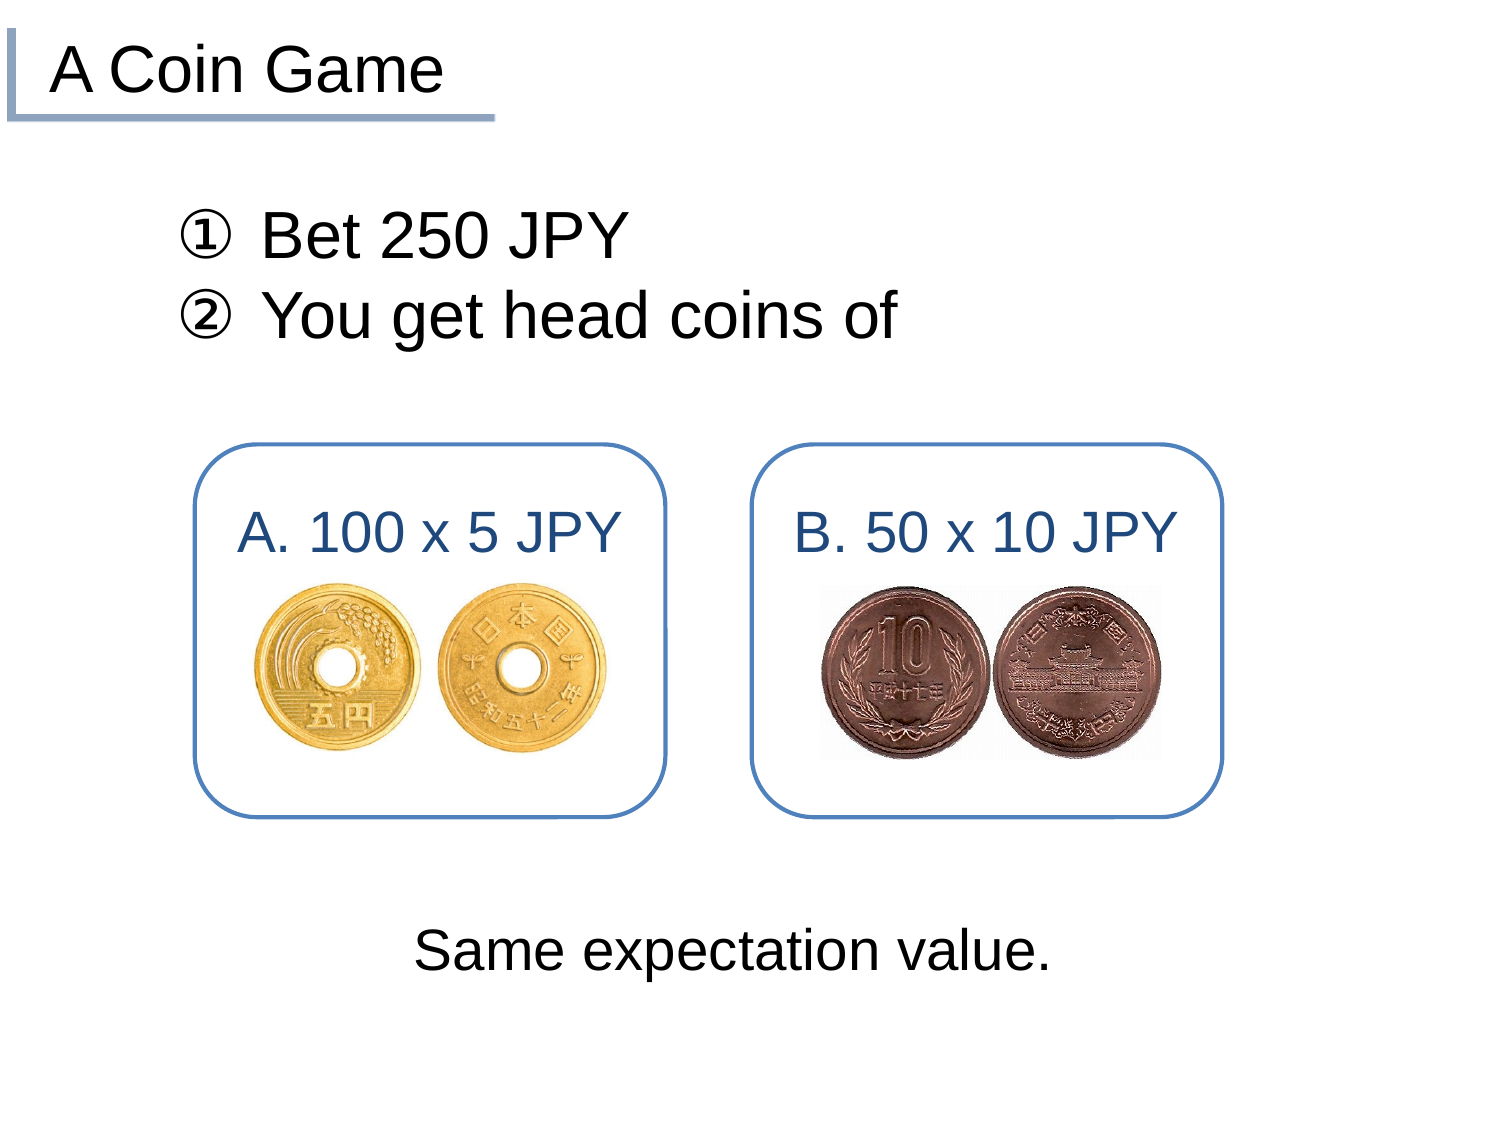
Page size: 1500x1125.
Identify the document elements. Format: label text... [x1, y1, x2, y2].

text_box [749, 442, 1225, 820]
picture [820, 585, 1162, 760]
text_box Bet 250 JPY You get head coins of [161, 184, 915, 359]
text_box B. 50 x 10 JPY [779, 486, 1195, 572]
text_box [192, 442, 668, 820]
picture [245, 573, 615, 760]
title A Coin Game [15, 17, 507, 115]
text_box A. 100 x 5 JPY [222, 486, 638, 572]
text_box Same expectation value. [399, 905, 1069, 990]
